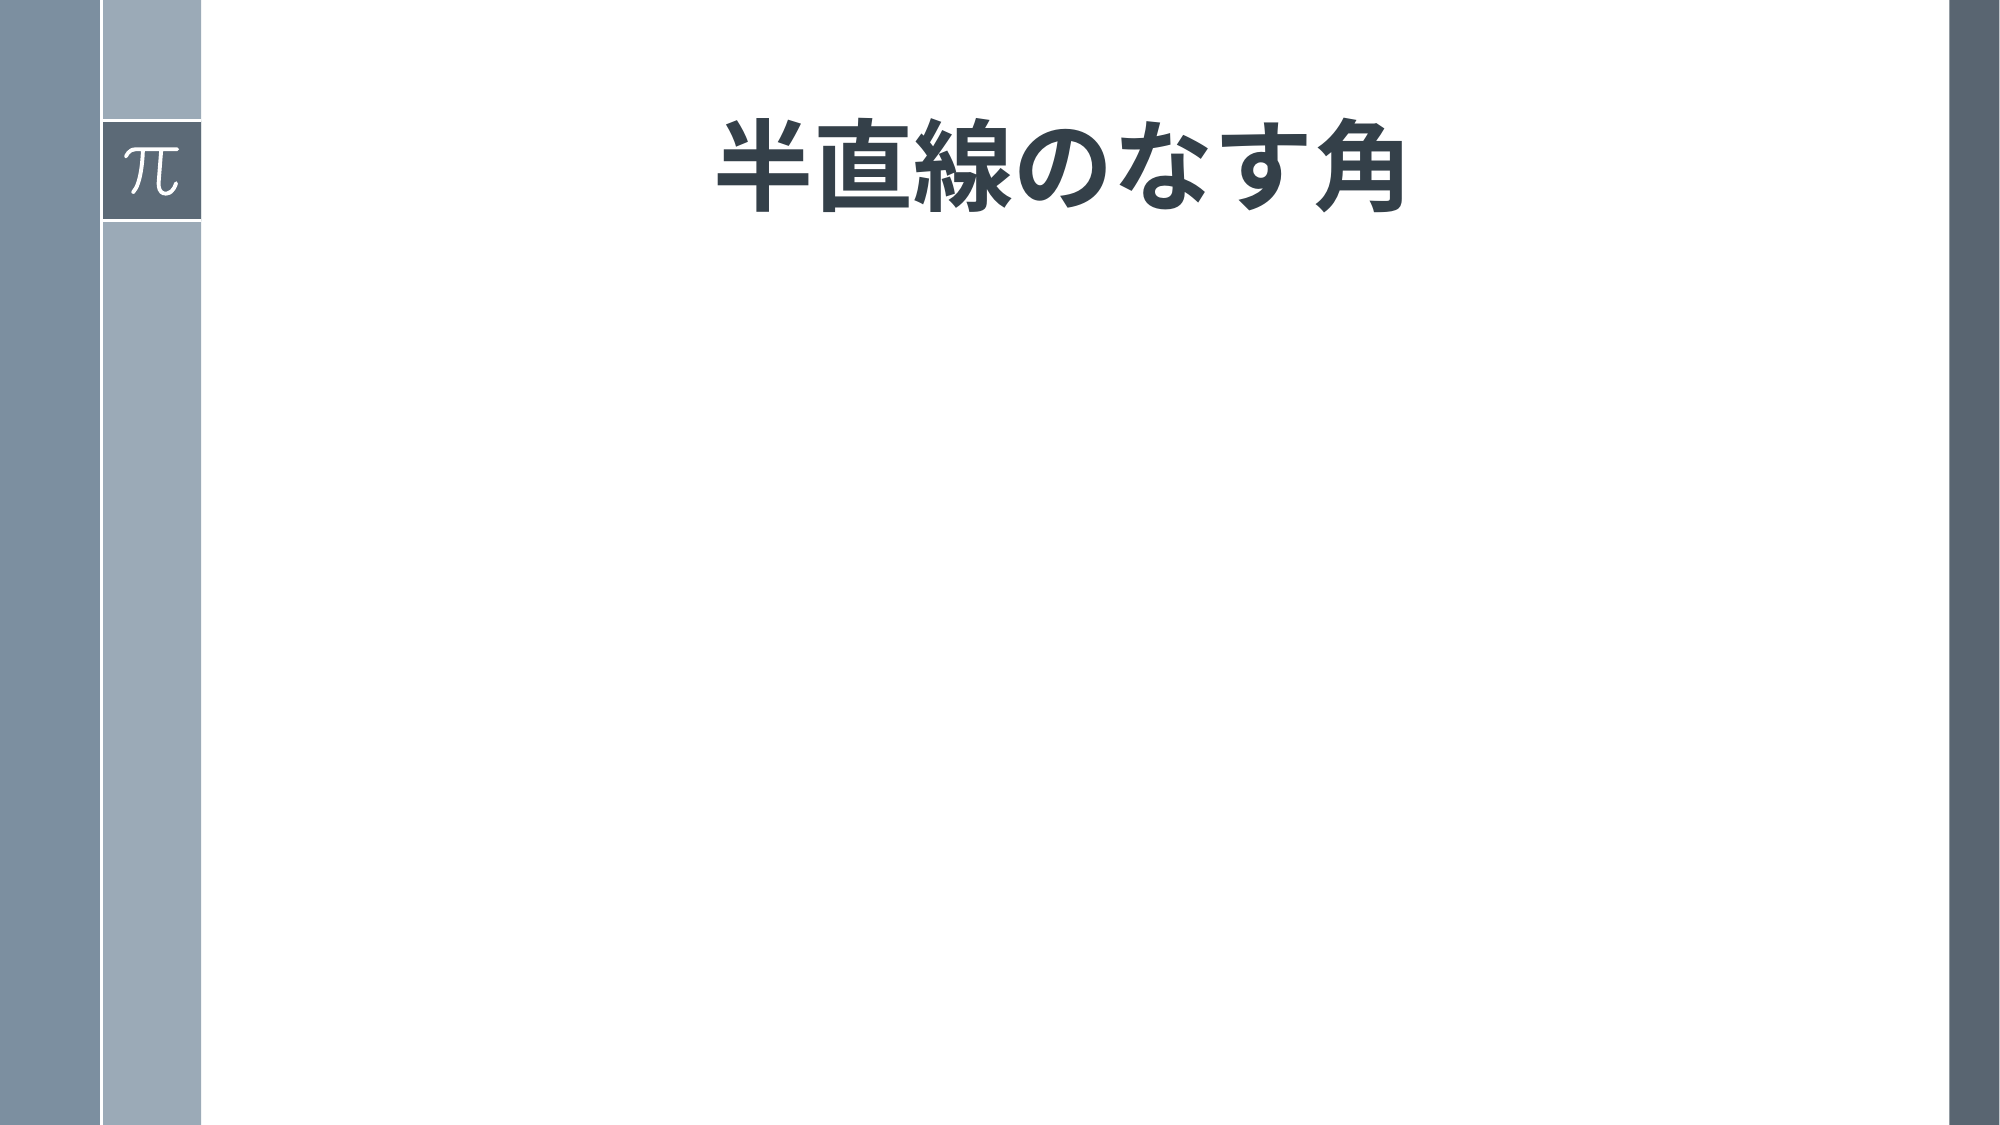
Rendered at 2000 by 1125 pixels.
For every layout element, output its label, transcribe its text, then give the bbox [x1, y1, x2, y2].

title 半直線のなす角 [261, 29, 1867, 233]
